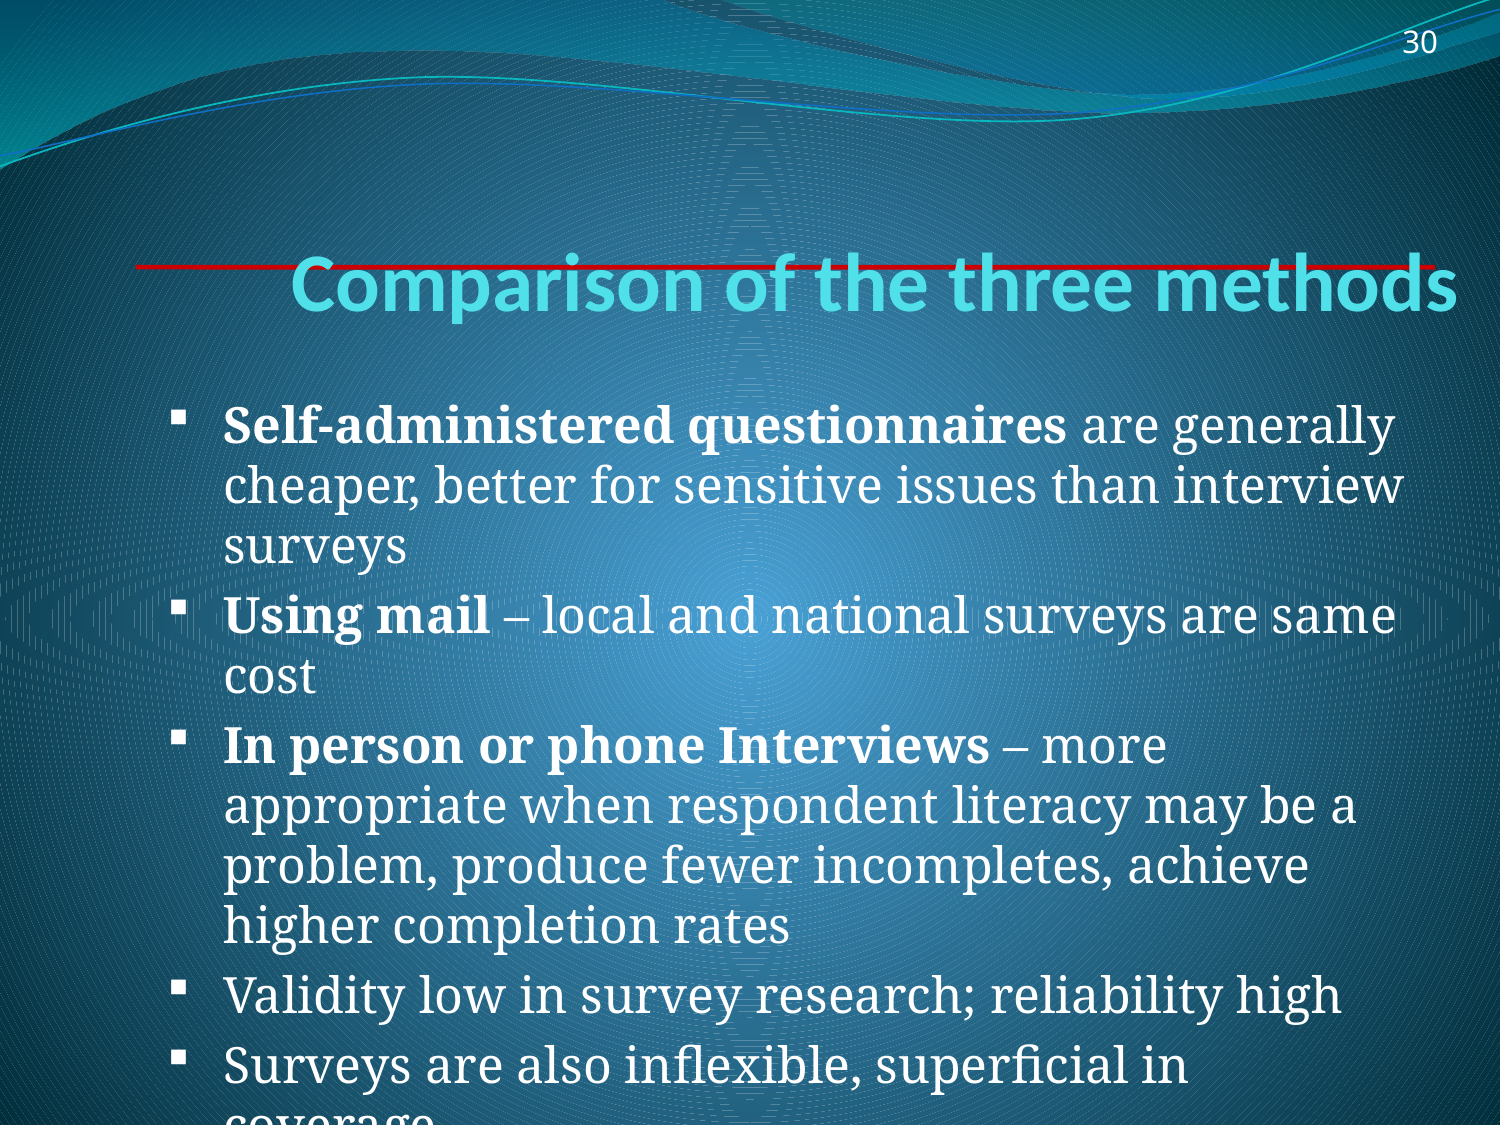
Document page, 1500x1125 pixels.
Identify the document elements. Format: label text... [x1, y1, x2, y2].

text_box 30 [1387, 14, 1488, 73]
title Comparison of the three methods [152, 210, 1463, 329]
text_box Self-administered questionnaires are generally cheaper, better for sensitive issues than interview surveys Using mail – local and national surveys are same cost In person or phone Interviews – more appropriate when respondent literacy may be a problem, produce fewer incompletes, achieve higher completion rates Validity low in survey research; reliability high Surveys are also inflexible, superficial in coverage [152, 386, 1430, 1125]
